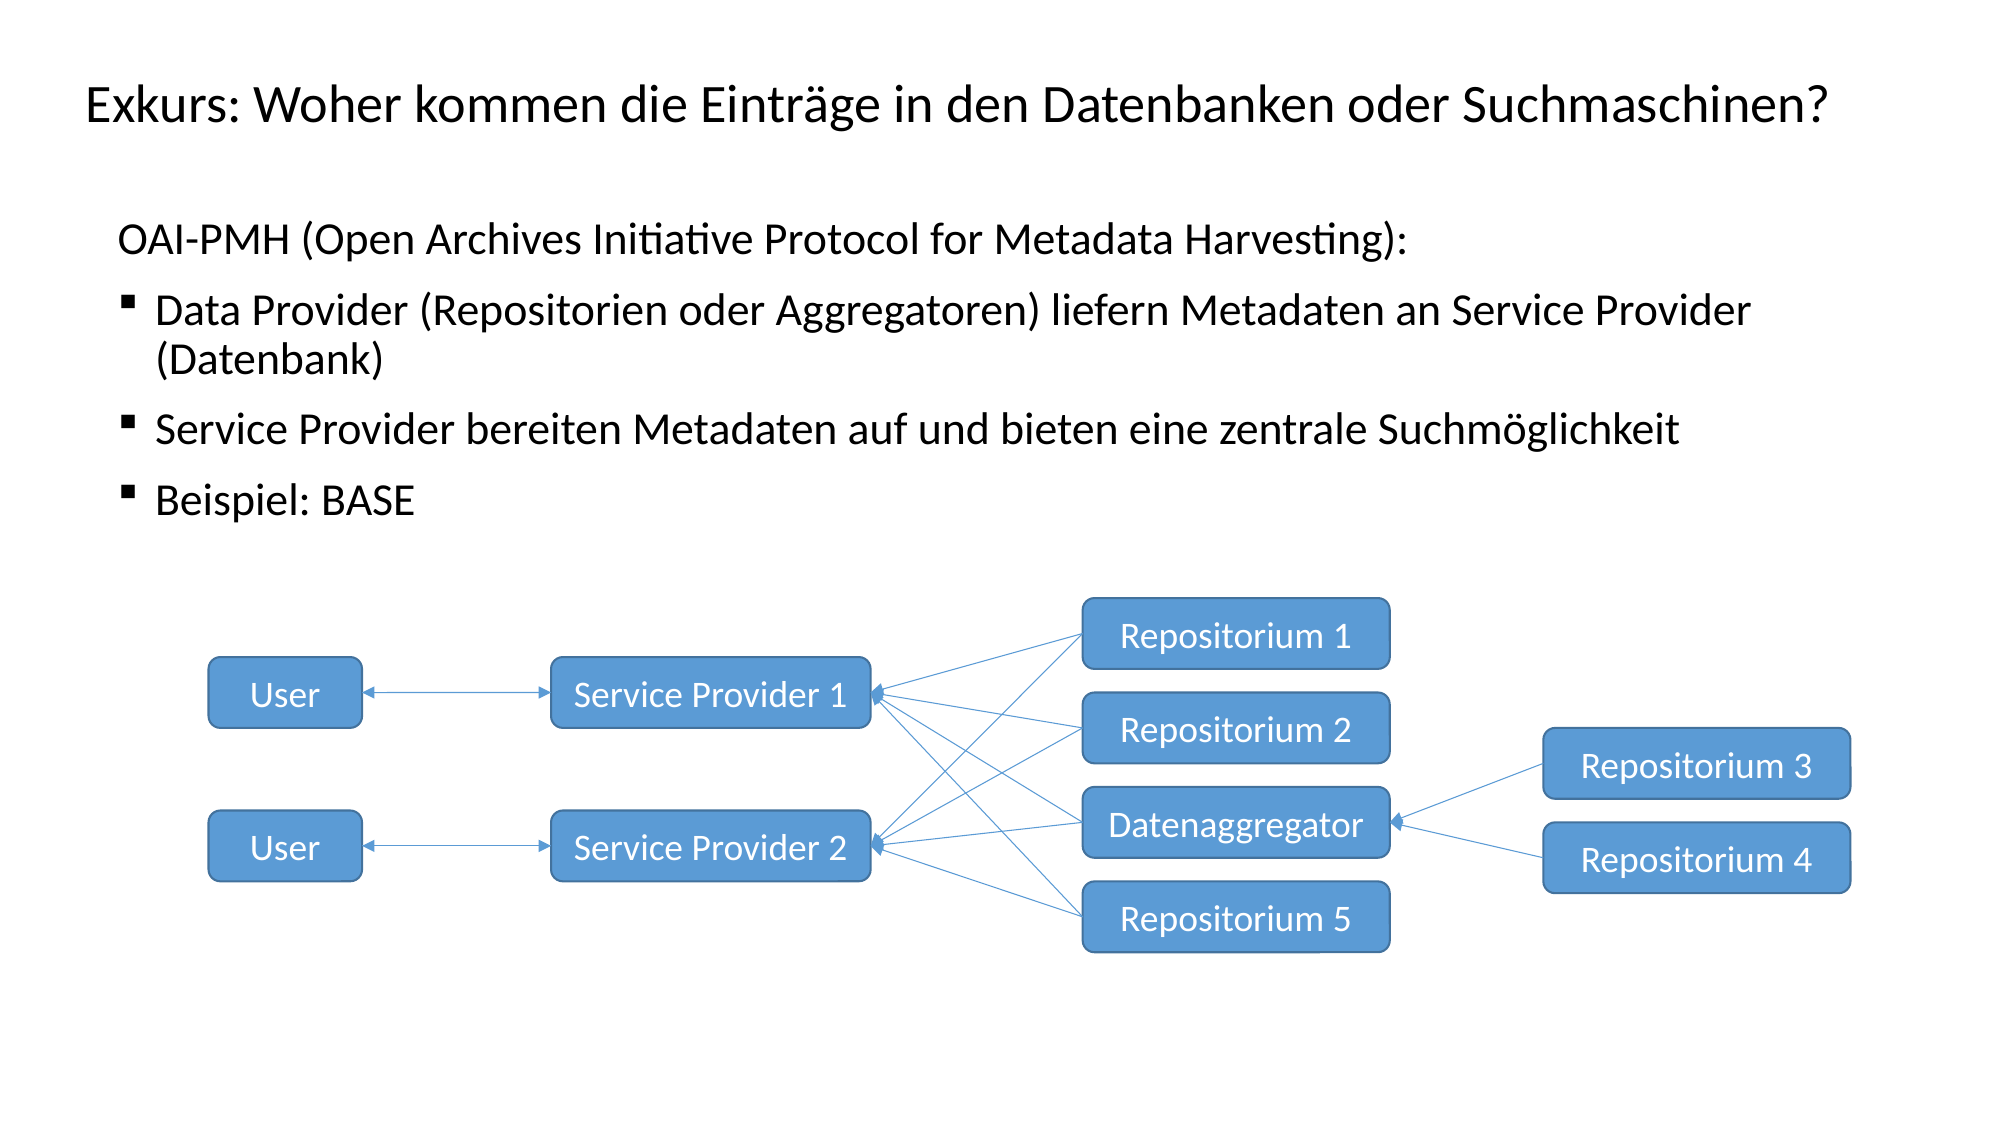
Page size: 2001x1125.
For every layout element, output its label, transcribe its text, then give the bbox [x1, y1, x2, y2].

text_box Service Provider 1 [550, 656, 864, 729]
title Exkurs: Woher kommen die Einträge in den Datenbanken oder Suchmaschinen? [70, 59, 1898, 149]
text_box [870, 845, 1083, 917]
text_box User [207, 656, 364, 729]
text_box Service Provider 2 [550, 809, 864, 883]
text_box Repositorium 2 [1089, 691, 1391, 765]
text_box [870, 633, 1083, 690]
text_box Repositorium 5 [1081, 880, 1391, 954]
text_box User [207, 809, 364, 883]
text_box Repositorium 4 [1542, 821, 1852, 895]
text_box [1389, 822, 1544, 858]
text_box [1389, 763, 1544, 821]
text_box Repositorium 3 [1542, 726, 1852, 800]
text_box Datenaggregator [1089, 785, 1384, 859]
text_box Repositorium 1 [1081, 597, 1391, 670]
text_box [870, 692, 1083, 845]
list OAI-PMH (Open Archives Initiative Protocol for Metadata Harvesting): Data Provider (Repositorien oder Aggregatoren) liefern Metadaten an Service Provider (Datenbank) Service Provider bereiten Metadaten auf und bieten eine zentrale Suchmöglichkeit Beispiel: BASE [102, 208, 1898, 1071]
